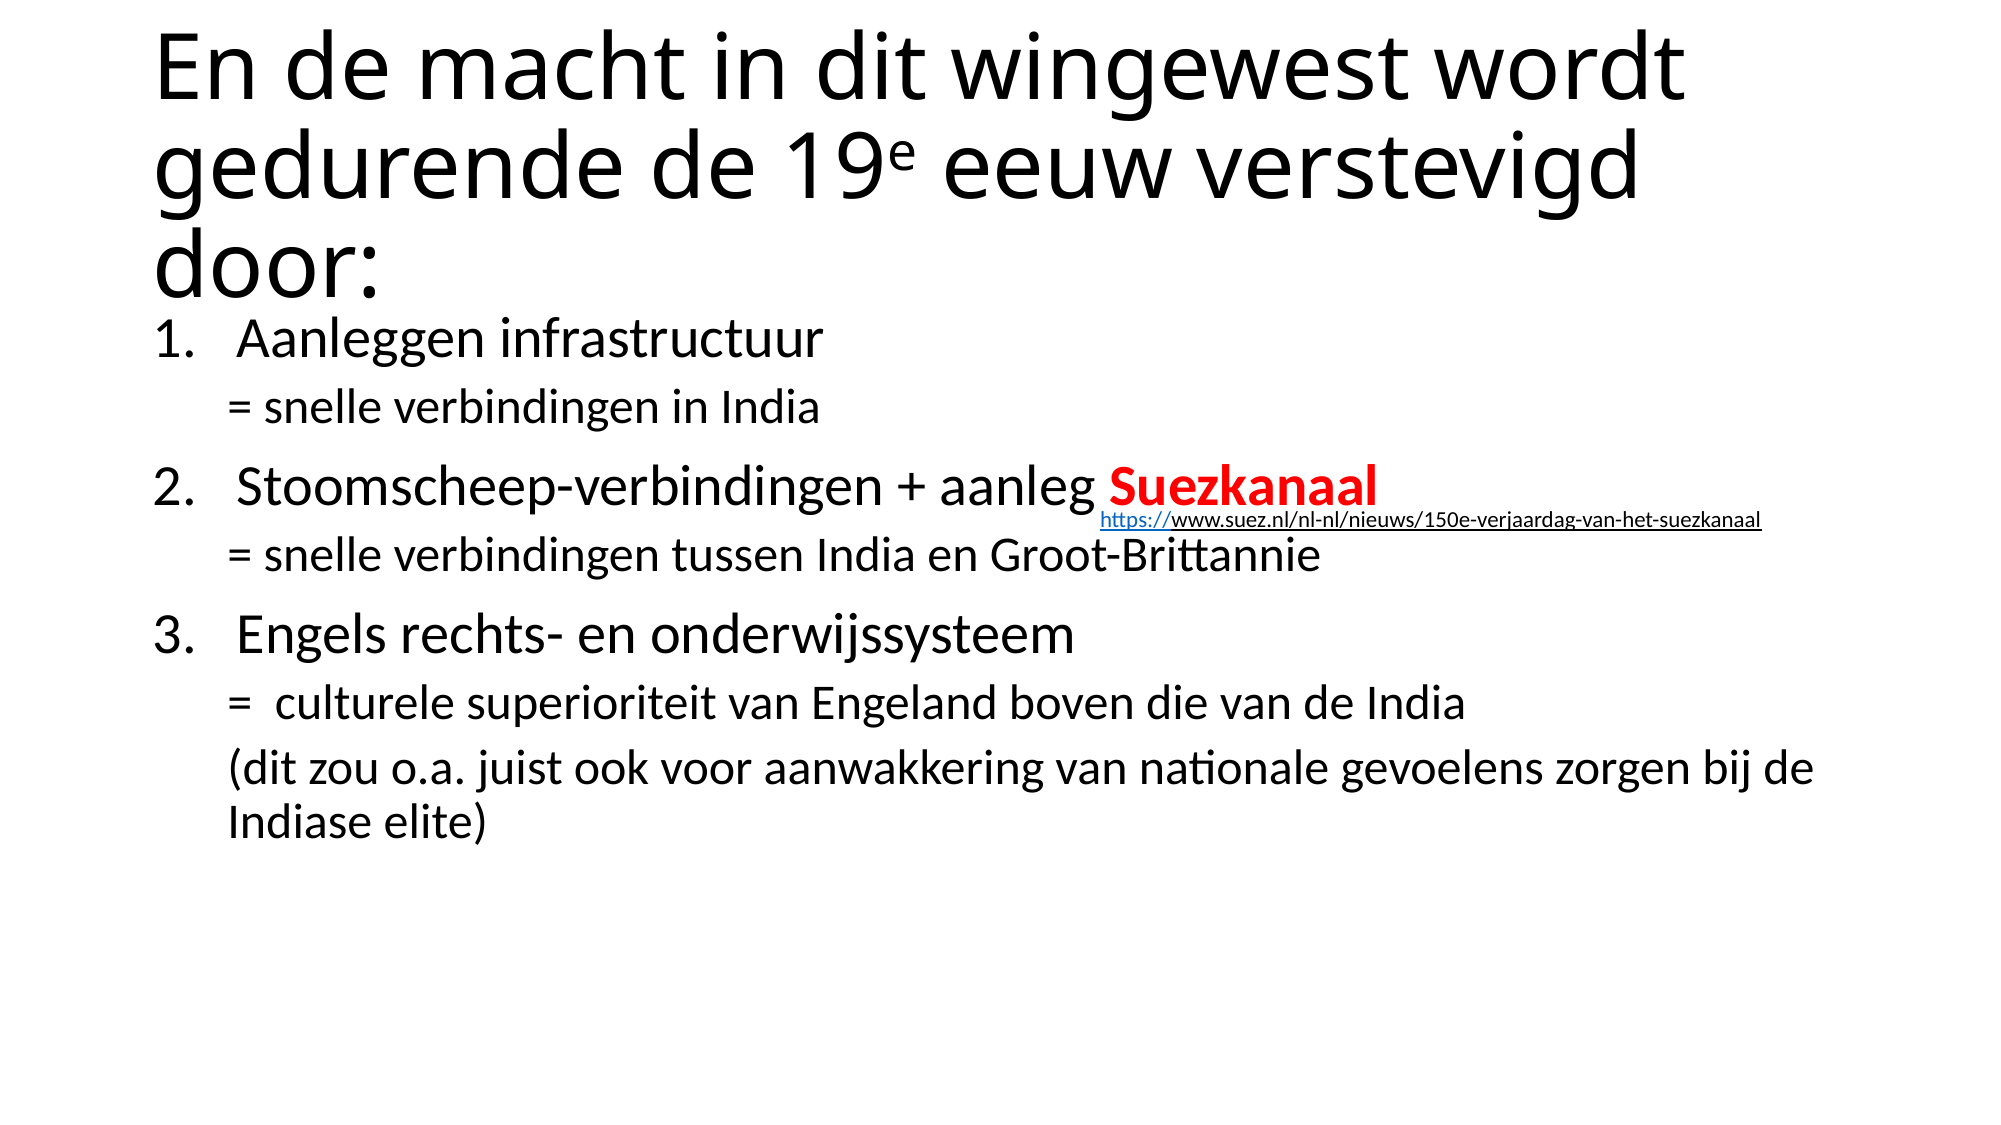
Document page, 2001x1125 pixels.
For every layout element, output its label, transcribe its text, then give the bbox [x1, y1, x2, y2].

list Aanleggen infrastructuur = snelle verbindingen in India Stoomscheep-verbindingen + aanleg Suezkanaal = snelle verbindingen tussen India en Groot-Brittannie Engels rechts- en onderwijssysteem = culturele superioriteit van Engeland boven die van de India (dit zou o.a. juist ook voor aanwakkering van nationale gevoelens zorgen bij de Indiase elite) [137, 299, 1863, 1014]
text_box https://www.suez.nl/nl-nl/nieuws/150e-verjaardag-van-het-suezkanaal [1085, 497, 2000, 540]
title En de macht in dit wingewest wordt gedurende de 19e eeuw verstevigd door: [137, 59, 1863, 278]
